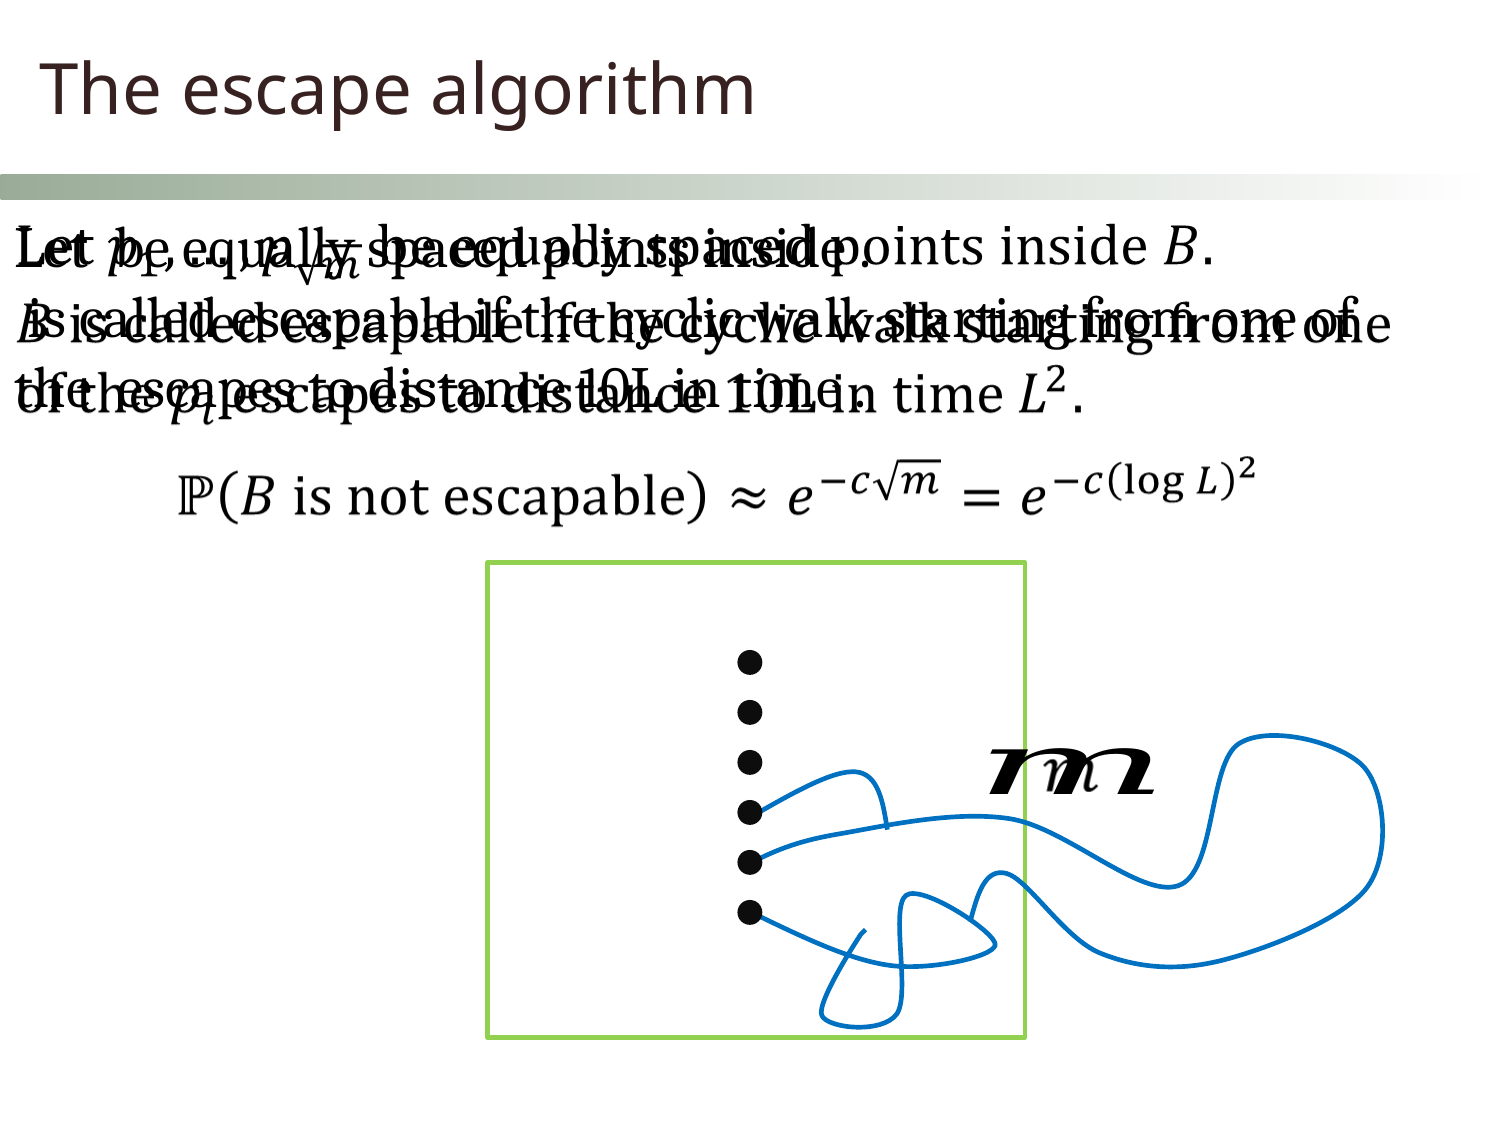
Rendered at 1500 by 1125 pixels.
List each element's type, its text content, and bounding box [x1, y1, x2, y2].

text_box [974, 718, 1169, 815]
text_box The escape algorithm [24, 24, 1285, 138]
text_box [0, 174, 1488, 201]
text_box [0, 207, 1438, 1125]
